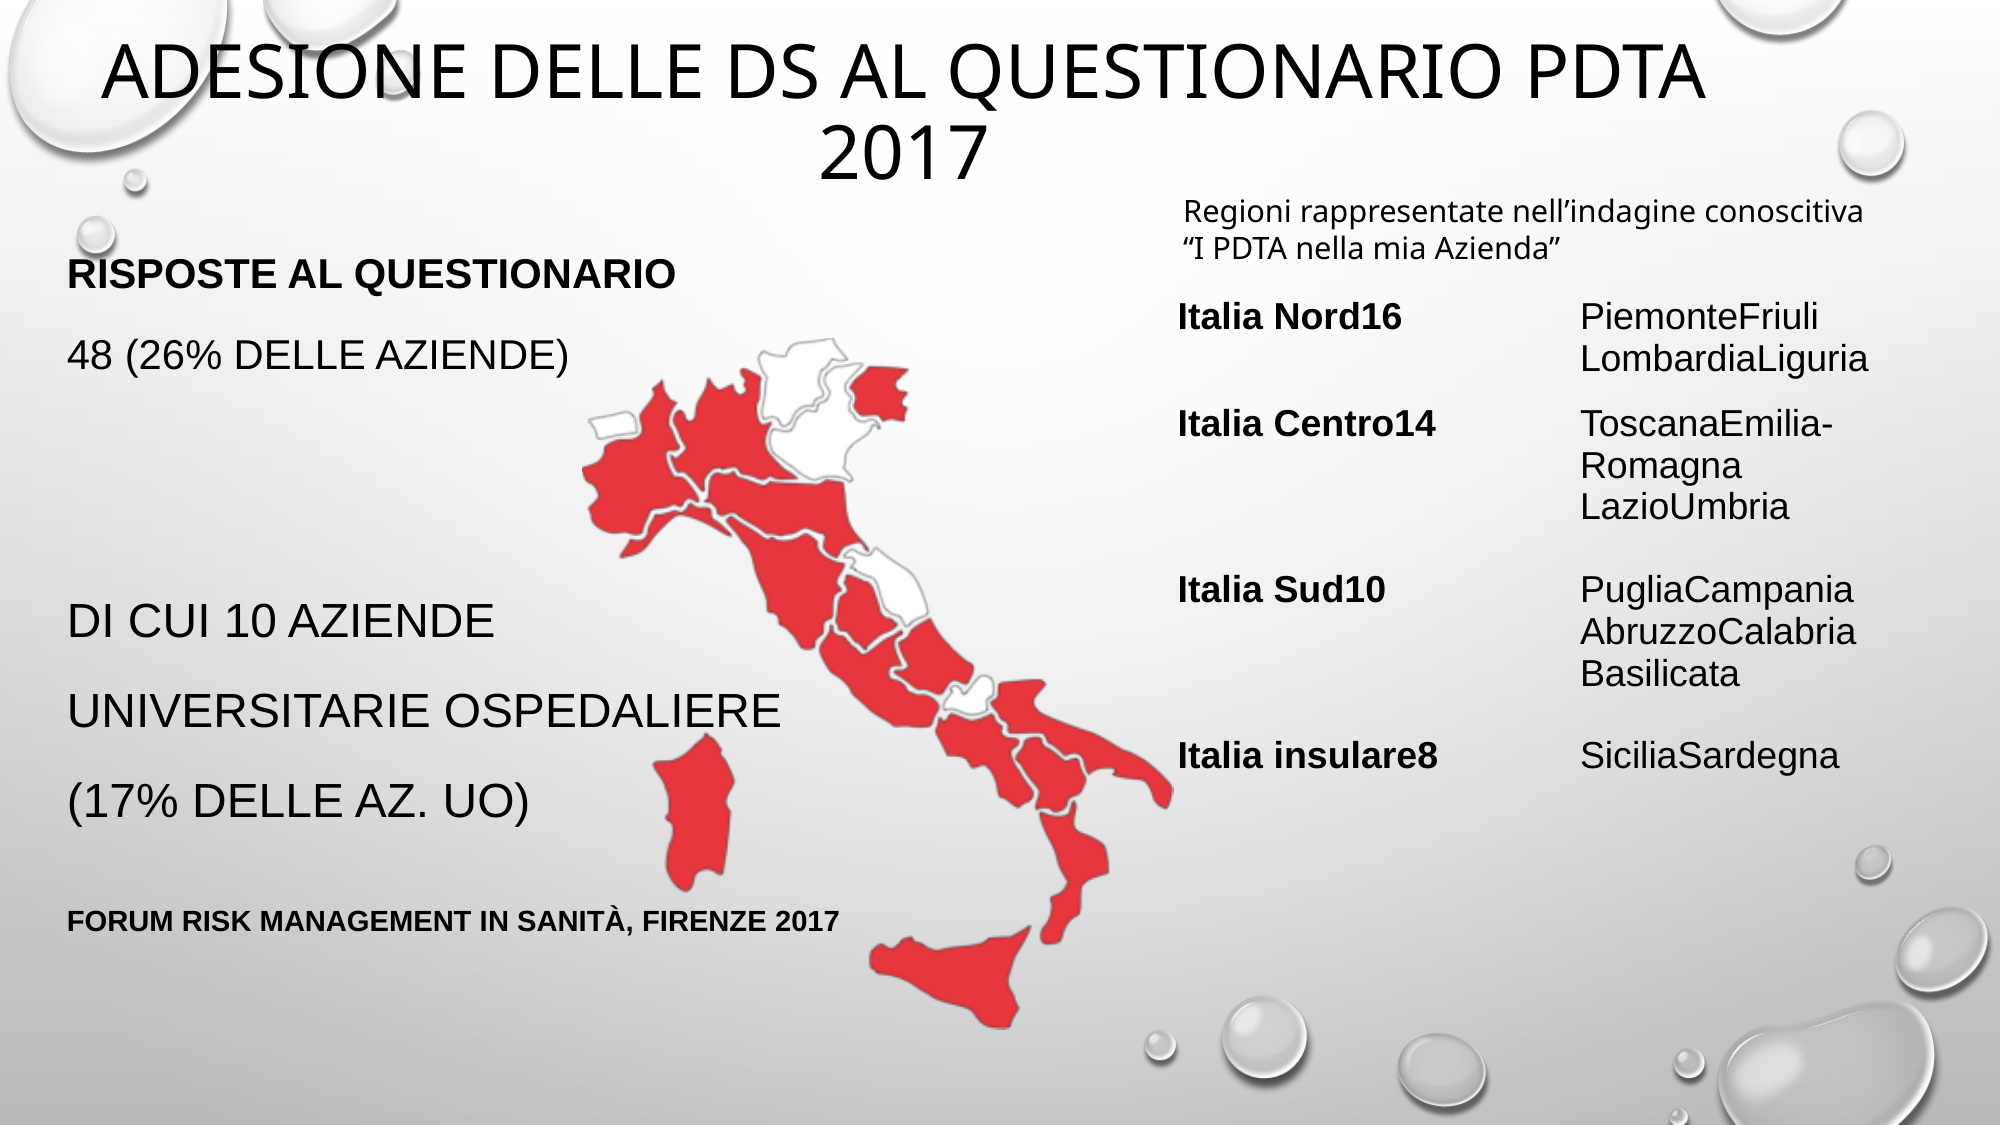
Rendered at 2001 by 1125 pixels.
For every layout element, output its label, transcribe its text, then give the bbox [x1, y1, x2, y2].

table_header Piemonte Friuli Lombardia Liguria [1580, 296, 1982, 402]
table_cell Italia insulare 8 [1179, 735, 1580, 901]
table_cell Italia Sud 10 [1179, 568, 1580, 735]
table_cell Toscana Emilia-Romagna Lazio Umbria [1580, 402, 1982, 568]
title Adesione delle DS al questionario PDTA 2017 [41, 5, 1767, 224]
text_box Regioni rappresentate nell’indagine conoscitiva “I PDTA nella mia Azienda” [1175, 183, 1879, 276]
picture [0, 0, 2000, 1125]
table_header Italia Nord 16 [1178, 296, 1580, 402]
table_cell Sicilia Sardegna [1580, 735, 1982, 901]
table_cell Puglia Campania Abruzzo Calabria Basilicata [1580, 568, 1982, 735]
list Risposte al questionario 48 (26% delle Aziende) di cui 10 Aziende Universitarie Ospedaliere (17% delle Az. UO) forum Risk Management in sanità, Firenze 2017 [51, 229, 950, 972]
table_cell Italia Centro 14 [1179, 402, 1580, 568]
